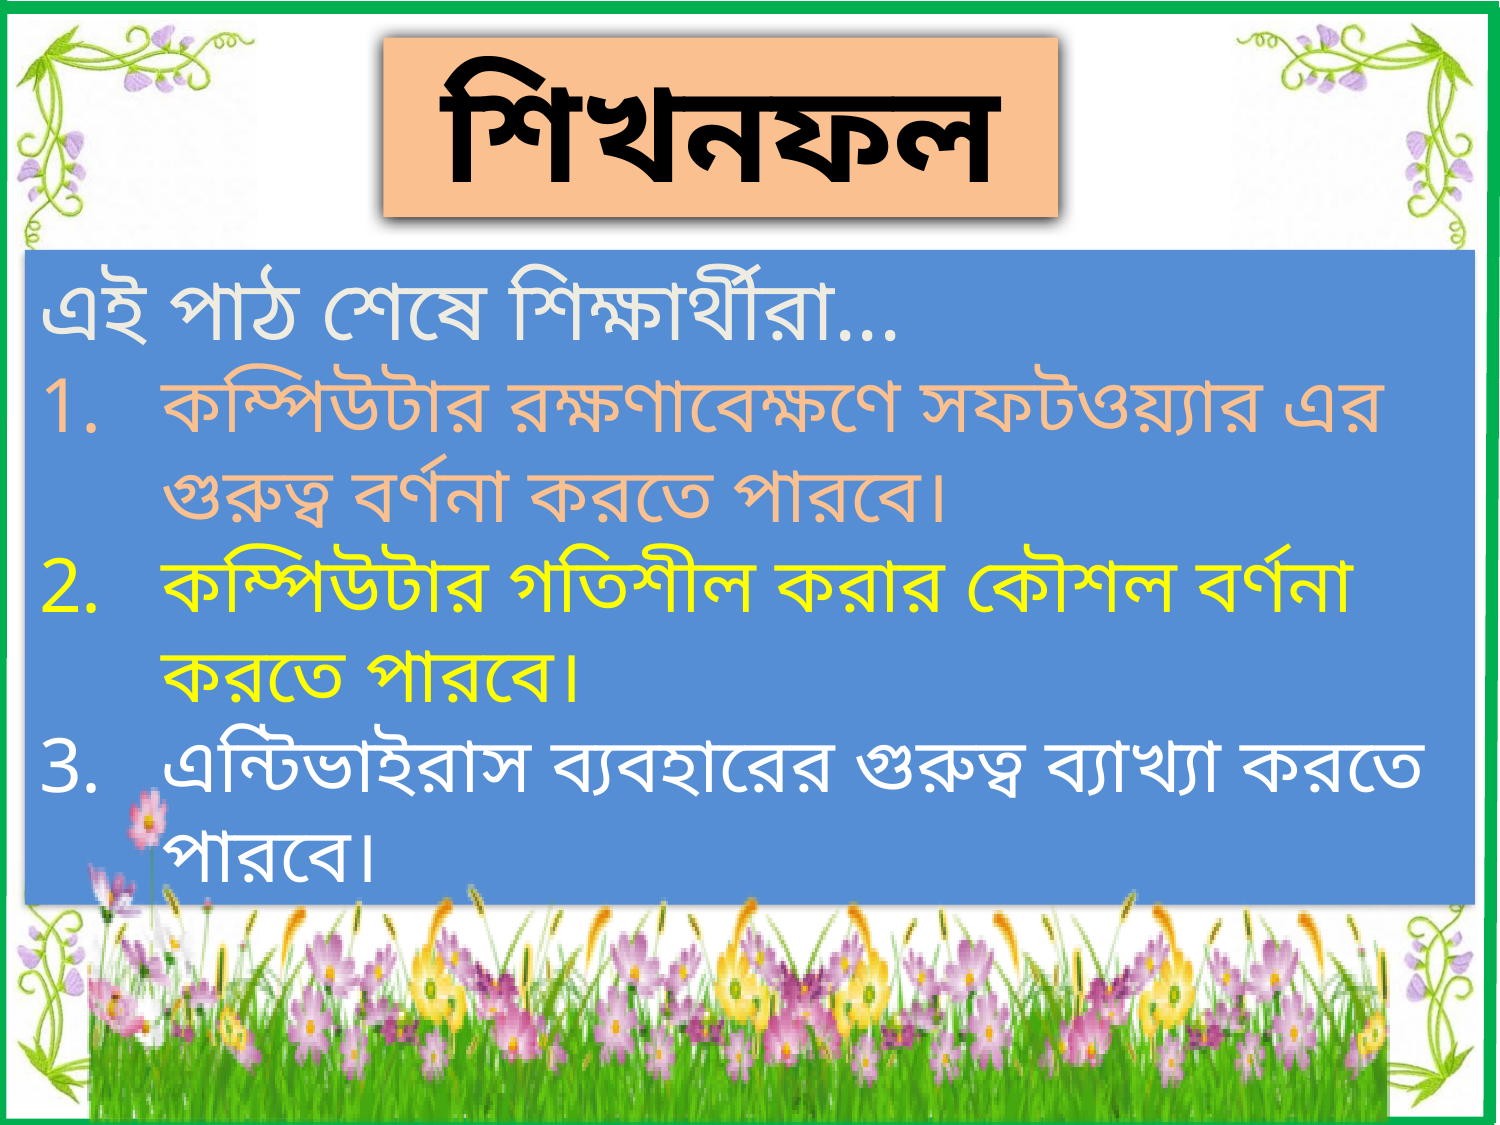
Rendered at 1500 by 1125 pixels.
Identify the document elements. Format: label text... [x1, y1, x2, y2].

text_box শিখনফল [381, 35, 1060, 219]
picture [1231, 22, 1477, 248]
picture [14, 20, 258, 268]
picture [13, 787, 1475, 1125]
text_box এই পাঠ শেষে শিক্ষার্থীরা... কম্পিউটার রক্ষণাবেক্ষণে সফটওয়্যার এর গুরুত্ব বর্ণনা করতে পারবে। কম্পিউটার গতিশীল করার কৌশল বর্ণনা করতে পারবে। এন্টিভাইরাস ব্যবহারের গুরুত্ব ব্যাখ্যা করতে পারবে। [23, 248, 1477, 907]
